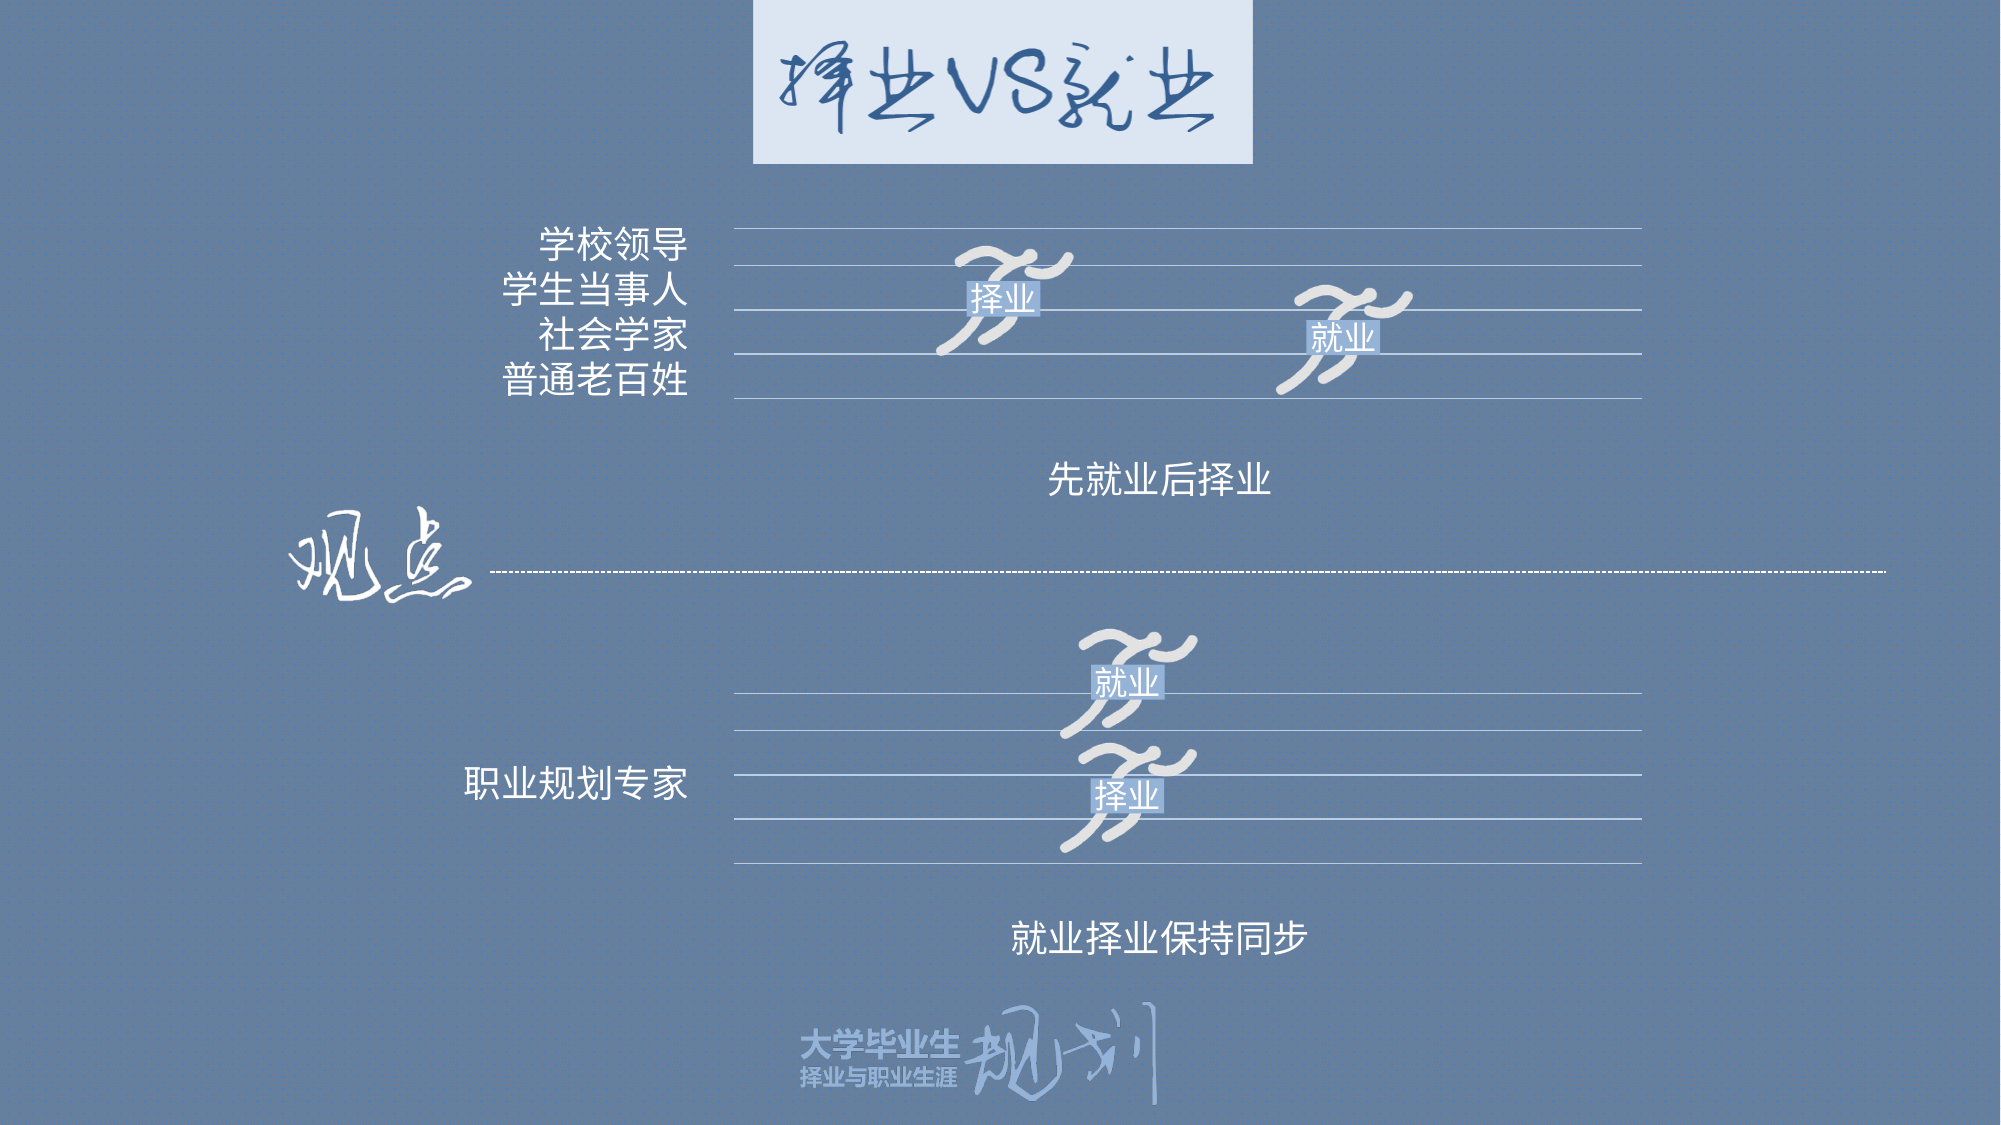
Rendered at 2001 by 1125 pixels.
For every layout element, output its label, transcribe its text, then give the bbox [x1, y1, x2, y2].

text_box 学校领导 学生当事人 社会学家 普通老百姓 [486, 213, 704, 409]
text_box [1035, 602, 1221, 750]
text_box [1250, 258, 1436, 406]
text_box 就业择业保持同步 [995, 907, 1325, 968]
text_box 先就业后择业 [1032, 448, 1288, 509]
text_box 职业规划专家 [448, 752, 704, 813]
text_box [933, 271, 1074, 327]
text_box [734, 228, 1643, 399]
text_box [1035, 716, 1220, 864]
picture [0, 0, 2001, 1125]
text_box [734, 693, 1035, 864]
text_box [1220, 693, 1643, 864]
